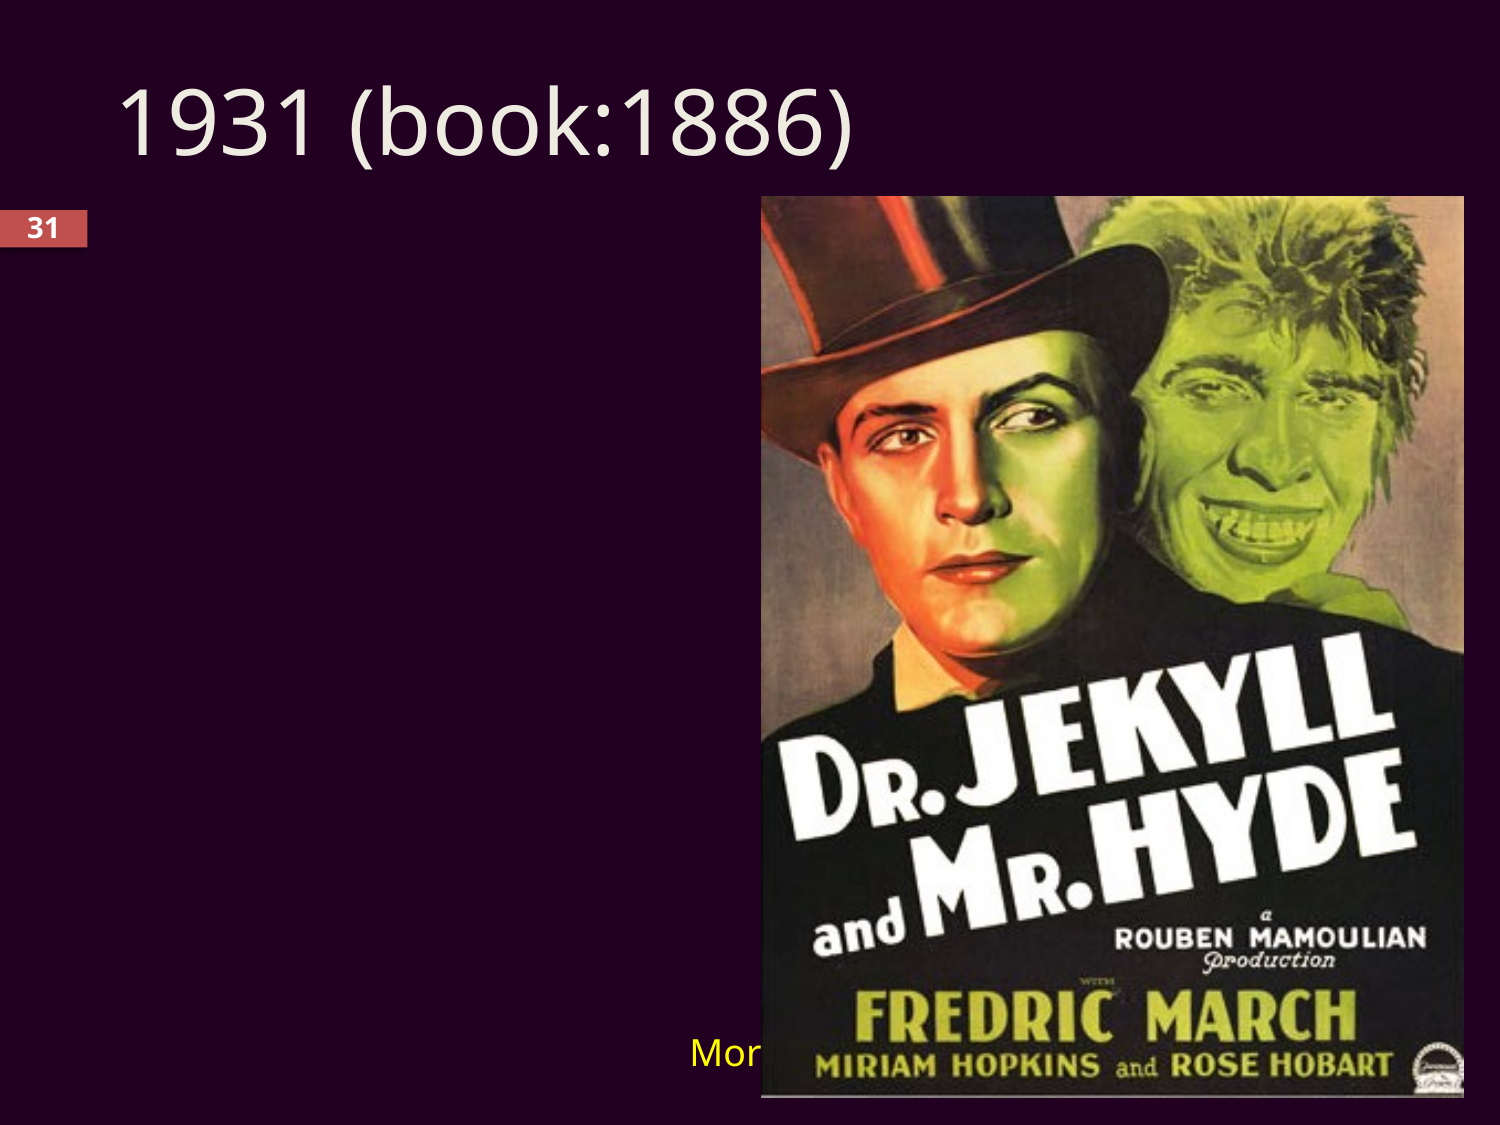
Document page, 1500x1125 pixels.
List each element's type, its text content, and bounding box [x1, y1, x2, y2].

footer Moral Hypocrisy [99, 1024, 755, 1085]
slide_number 31 [0, 208, 88, 249]
title 1931 (book:1886) [99, 37, 1438, 200]
picture [761, 195, 1465, 1098]
